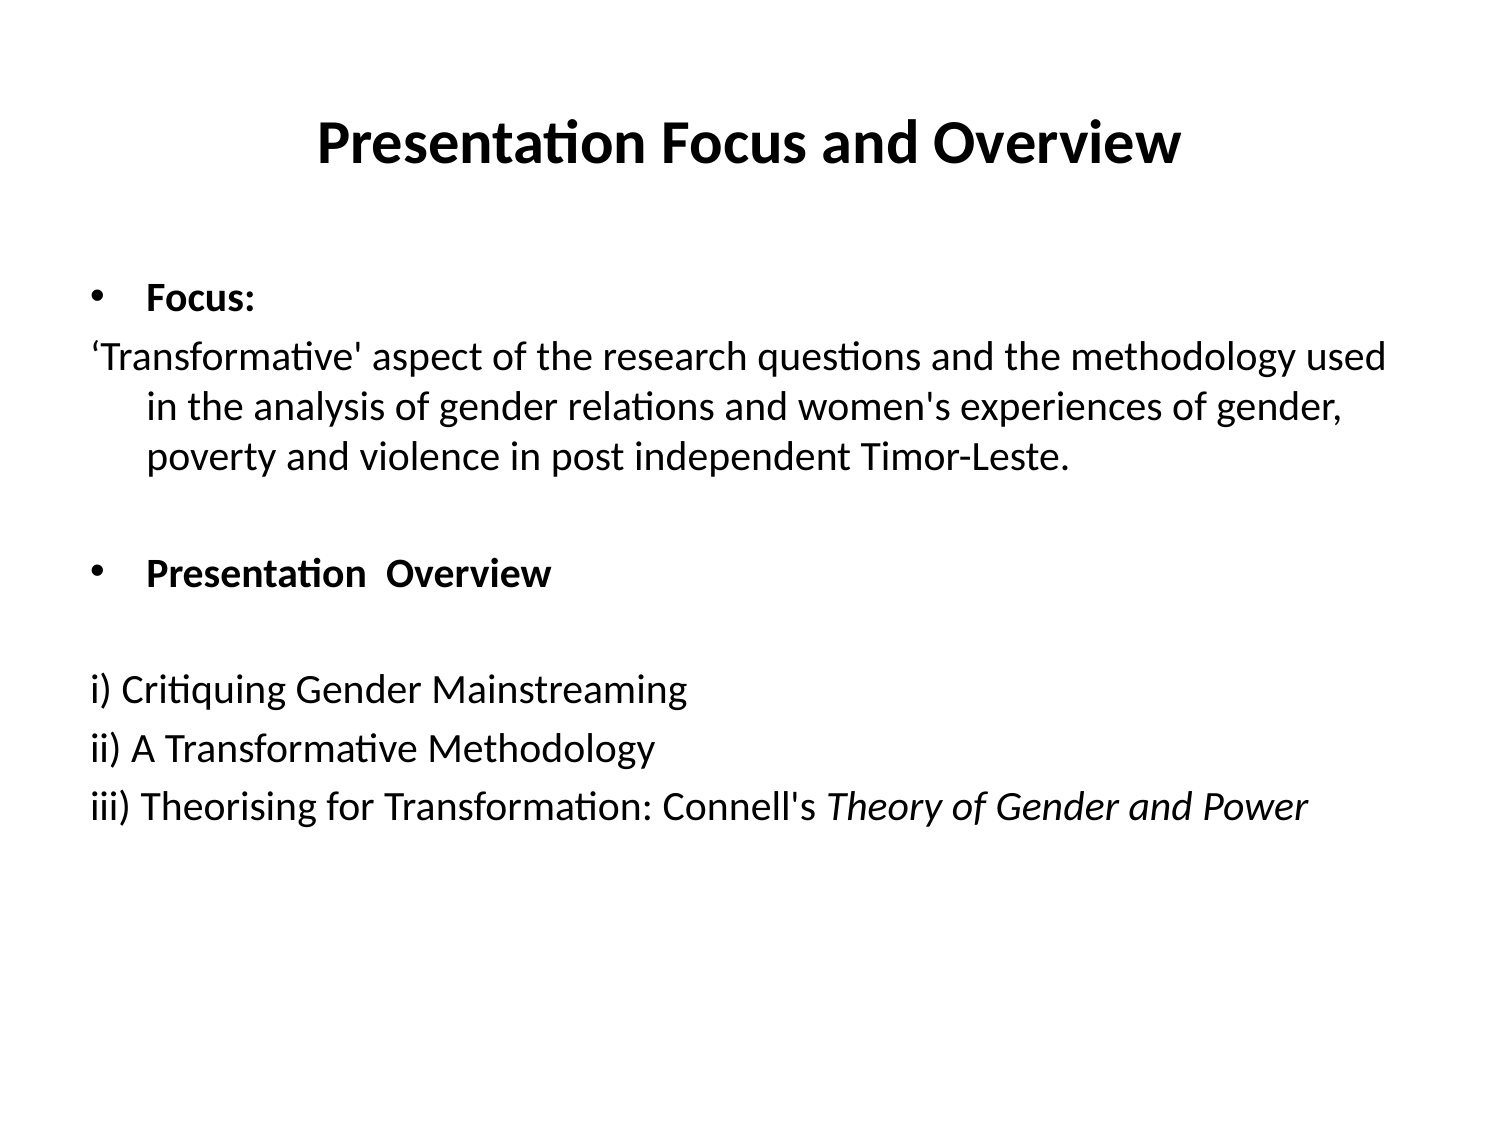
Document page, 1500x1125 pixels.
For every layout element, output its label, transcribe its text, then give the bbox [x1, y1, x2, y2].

list Focus: ‘Transformative' aspect of the research questions and the methodology used in the analysis of gender relations and women's experiences of gender, poverty and violence in post independent Timor-Leste. Presentation Overview i) Critiquing Gender Mainstreaming ii) A Transformative Methodology iii) Theorising for Transformation: Connell's Theory of Gender and Power [75, 262, 1425, 1005]
title Presentation Focus and Overview [75, 45, 1425, 233]
